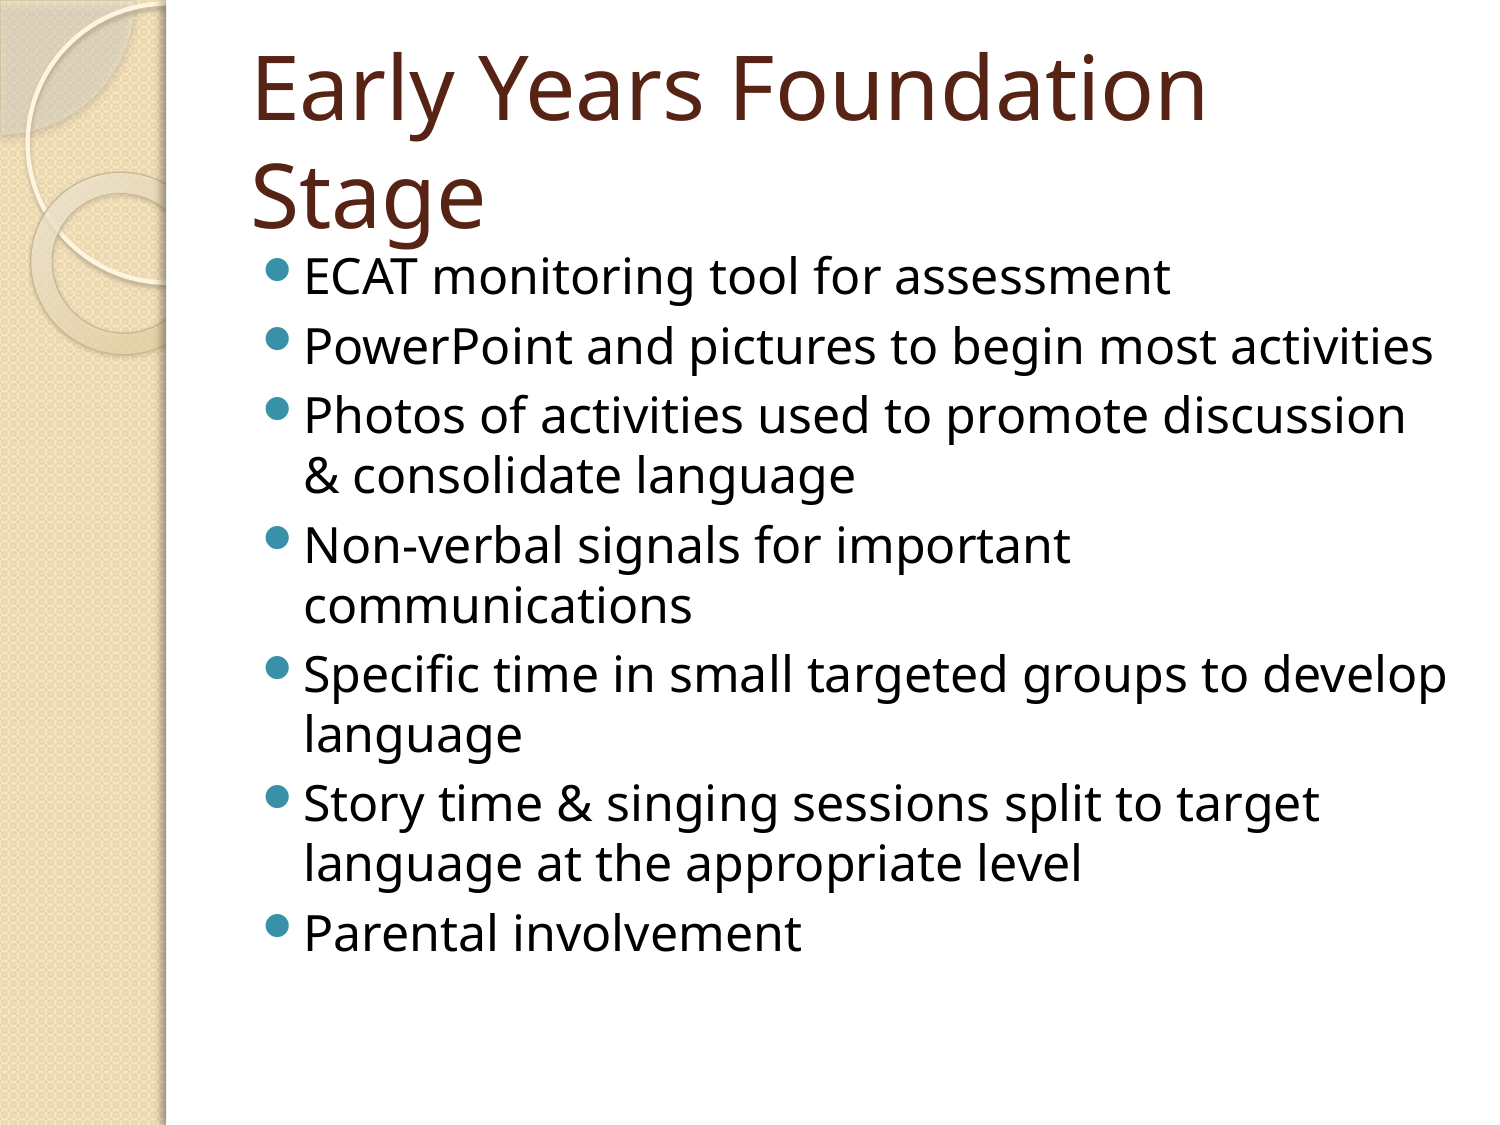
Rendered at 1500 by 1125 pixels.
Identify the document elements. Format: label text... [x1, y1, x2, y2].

list ECAT monitoring tool for assessment PowerPoint and pictures to begin most activities Photos of activities used to promote discussion & consolidate language Non-verbal signals for important communications Specific time in small targeted groups to develop language Story time & singing sessions split to target language at the appropriate level Parental involvement [235, 237, 1466, 1025]
title Early Years Foundation Stage [235, 45, 1466, 233]
